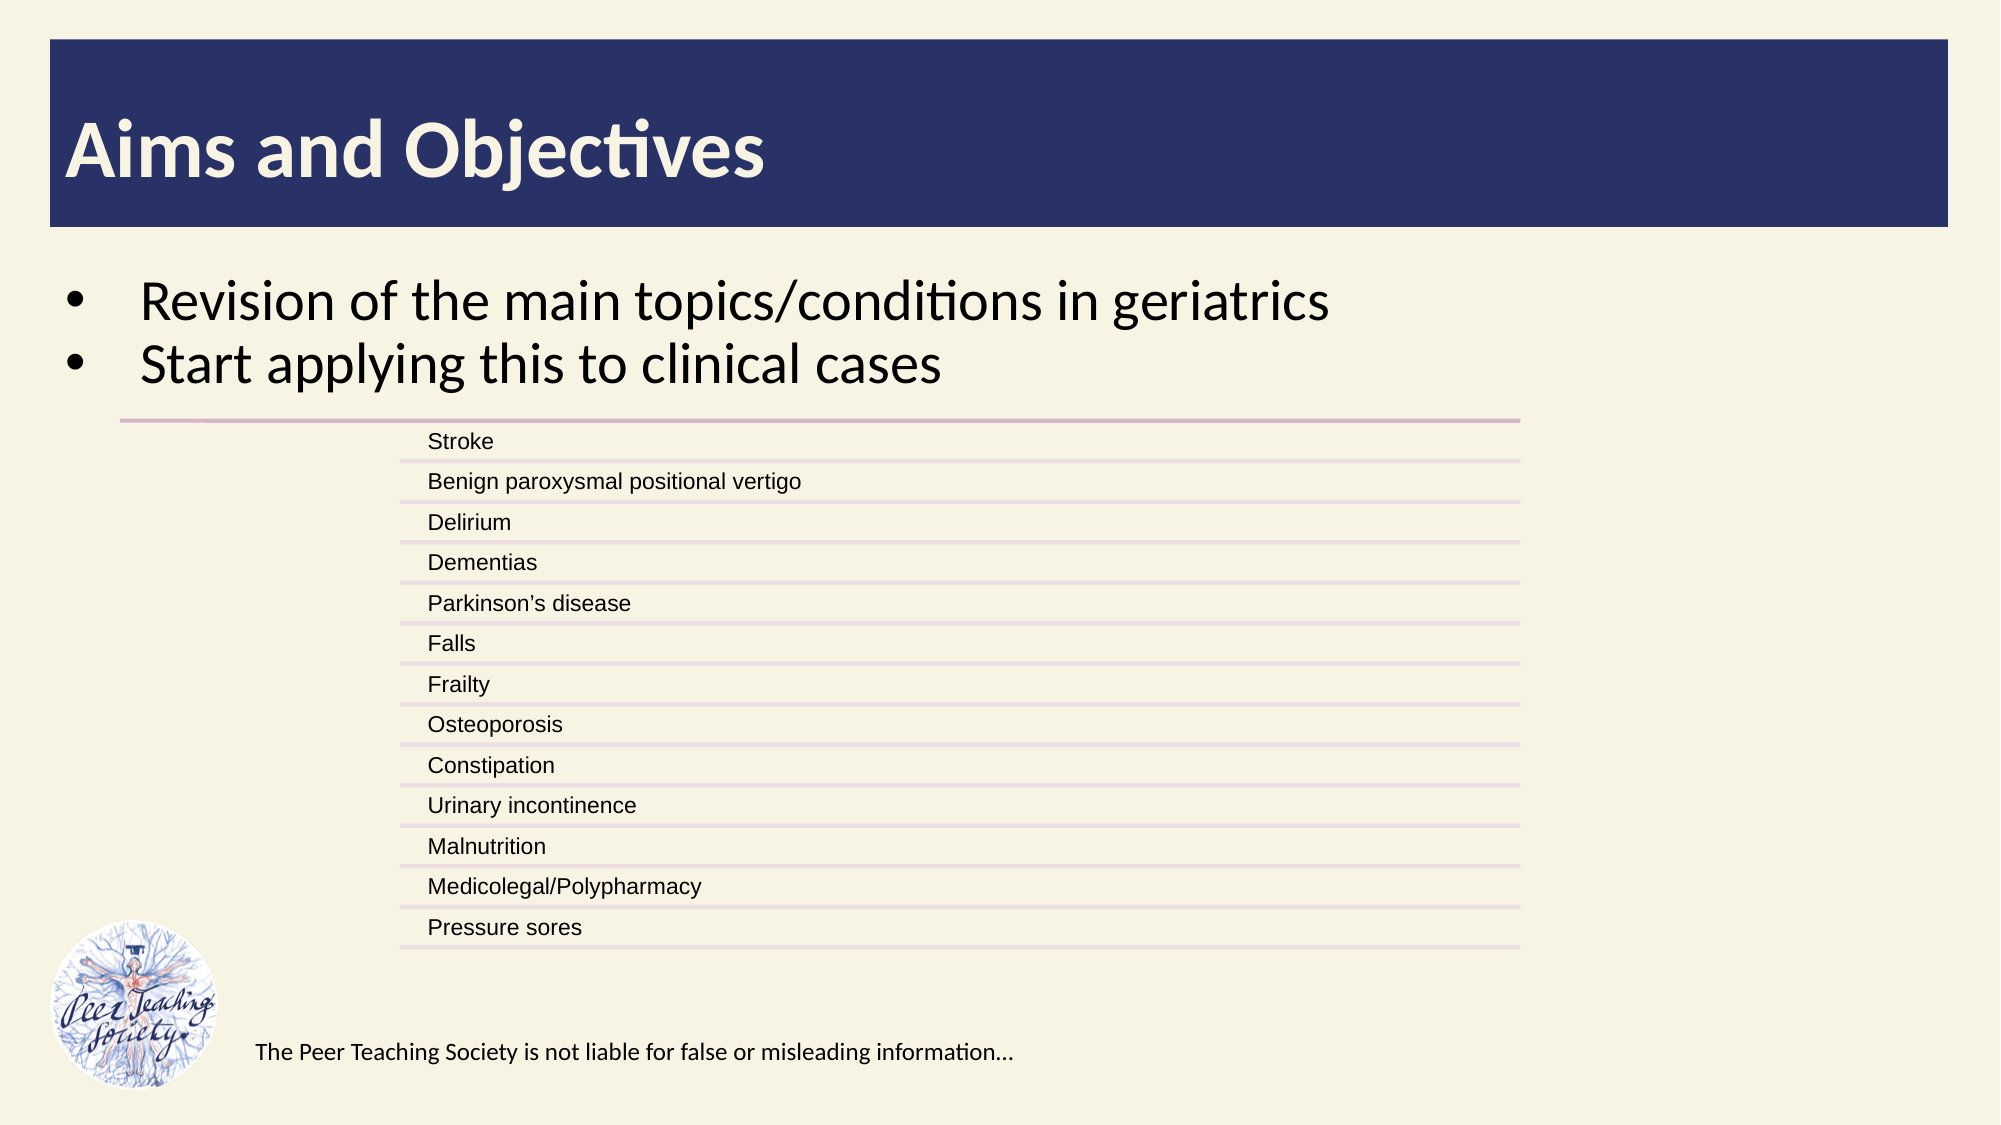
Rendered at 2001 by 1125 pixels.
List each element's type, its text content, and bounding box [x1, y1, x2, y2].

list Revision of the main topics/conditions in geriatrics Start applying this to clinical cases [50, 262, 1950, 450]
text_box The Peer Teaching Society is not liable for false or misleading information… [240, 1028, 1072, 1074]
picture [49, 920, 219, 1090]
text_box Aims and Objectives [50, 86, 820, 202]
text_box [50, 39, 1948, 227]
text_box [119, 420, 1521, 951]
